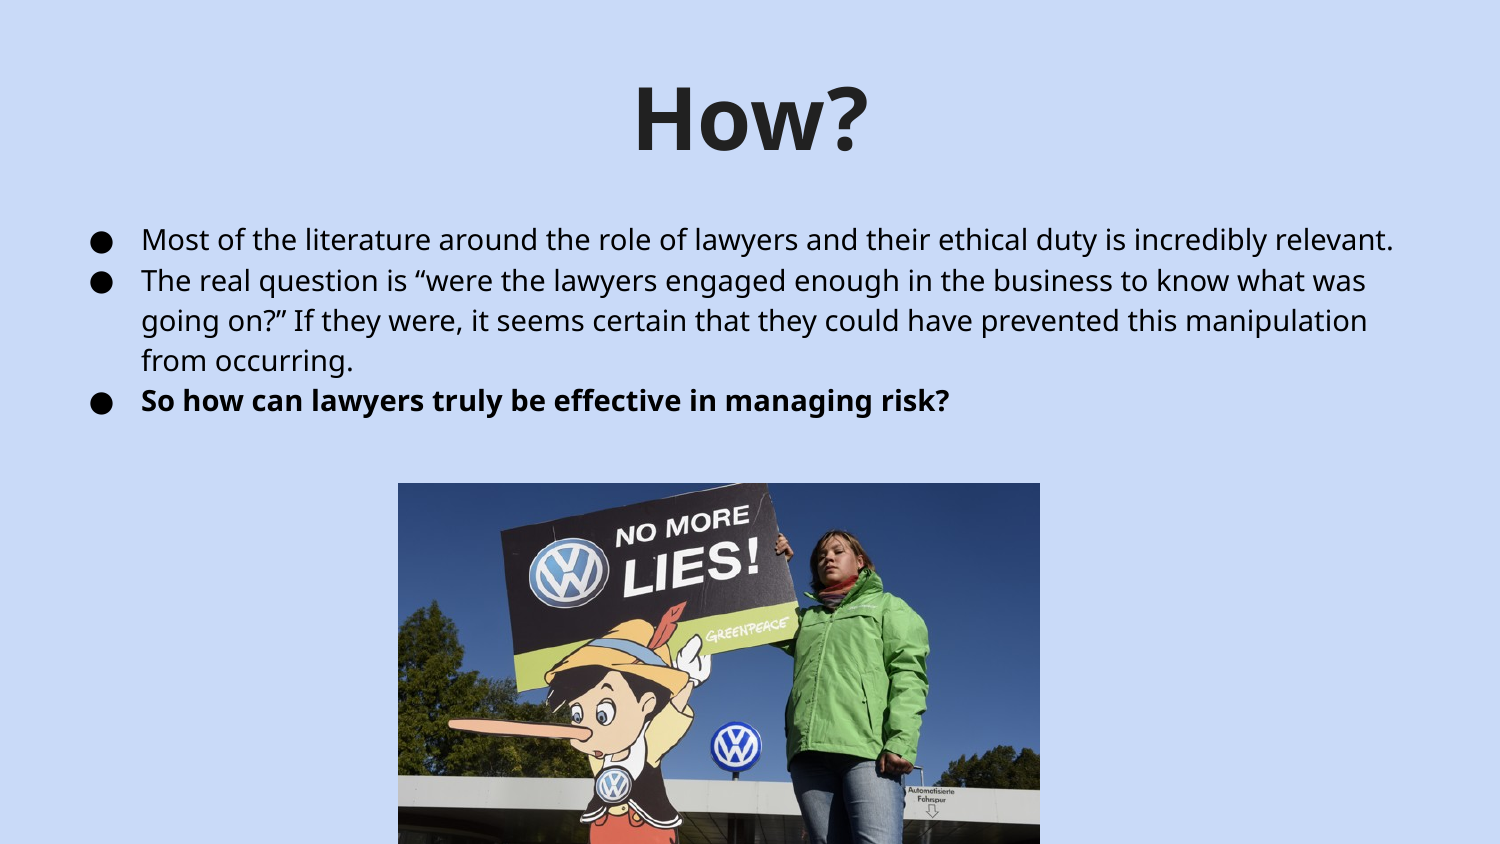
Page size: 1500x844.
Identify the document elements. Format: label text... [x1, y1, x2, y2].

list Most of the literature around the role of lawyers and their ethical duty is incredibly relevant. The real question is “were the lawyers engaged enough in the business to know what was going on?” If they were, it seems certain that they could have prevented this manipulation from occurring. So how can lawyers truly be effective in managing risk? [51, 201, 1449, 750]
title How? [51, 48, 1449, 180]
picture [398, 483, 1040, 844]
